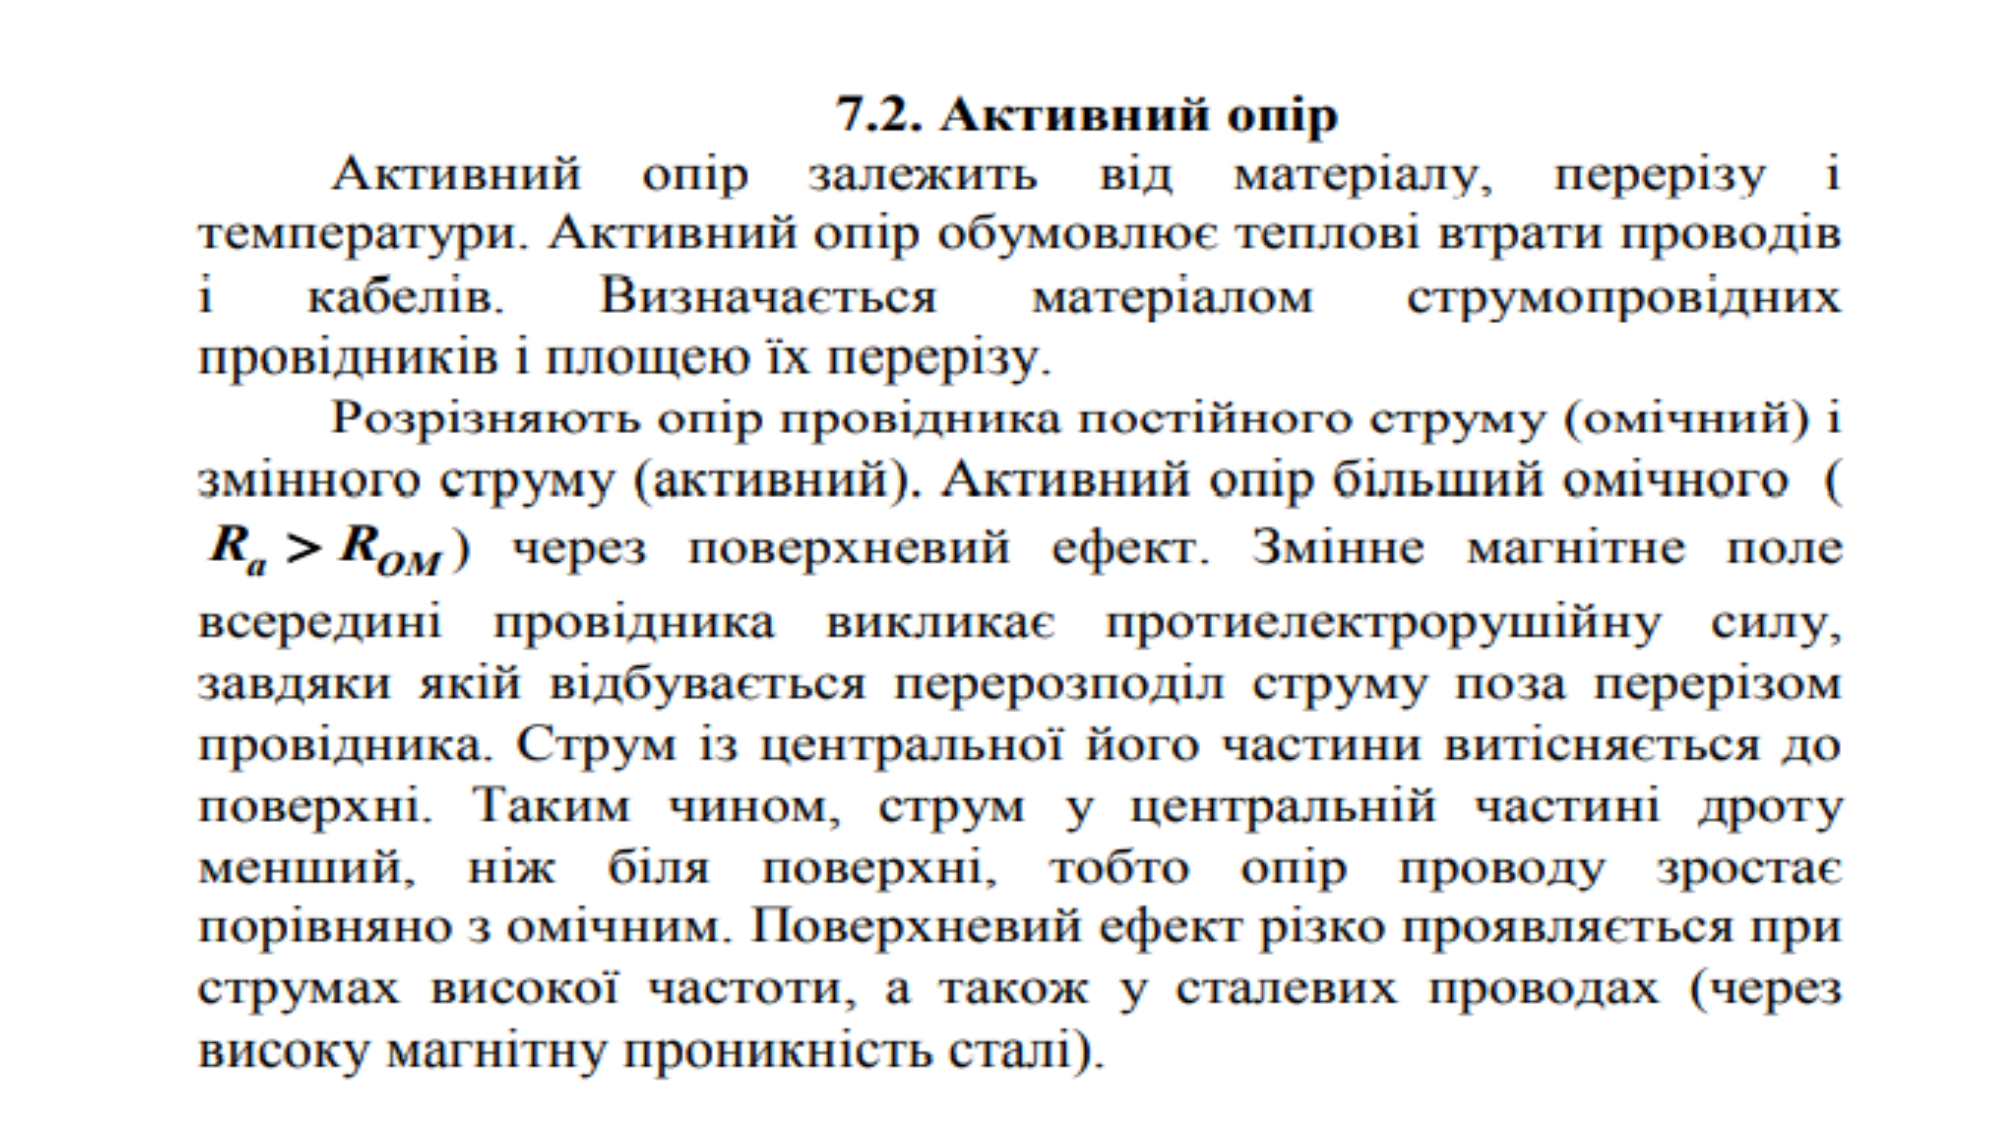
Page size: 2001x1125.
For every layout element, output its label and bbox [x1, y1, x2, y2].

list [43, 58, 1884, 1103]
